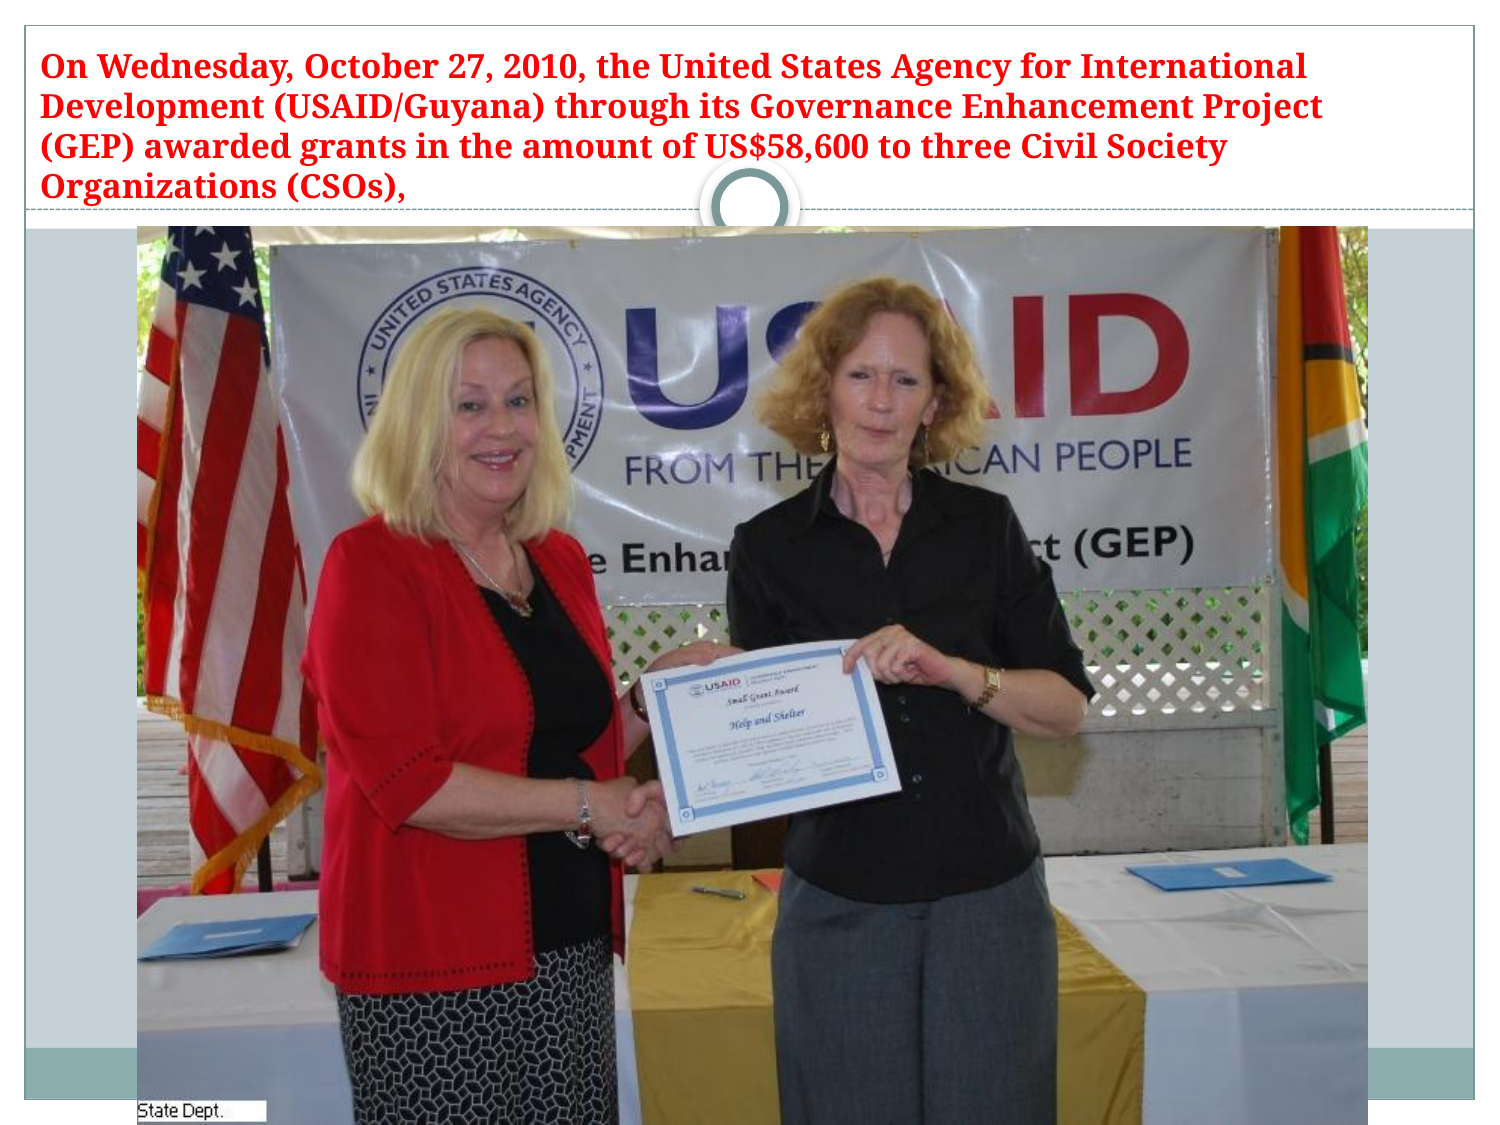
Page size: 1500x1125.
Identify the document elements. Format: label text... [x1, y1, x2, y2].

title On Wednesday, October 27, 2010, the United States Agency for International Development (USAID/Guyana) through its Governance Enhancement Project (GEP) awarded grants in the amount of US$58,600 to three Civil Society Organizations (CSOs), [24, 37, 1425, 213]
picture [137, 226, 1368, 1125]
